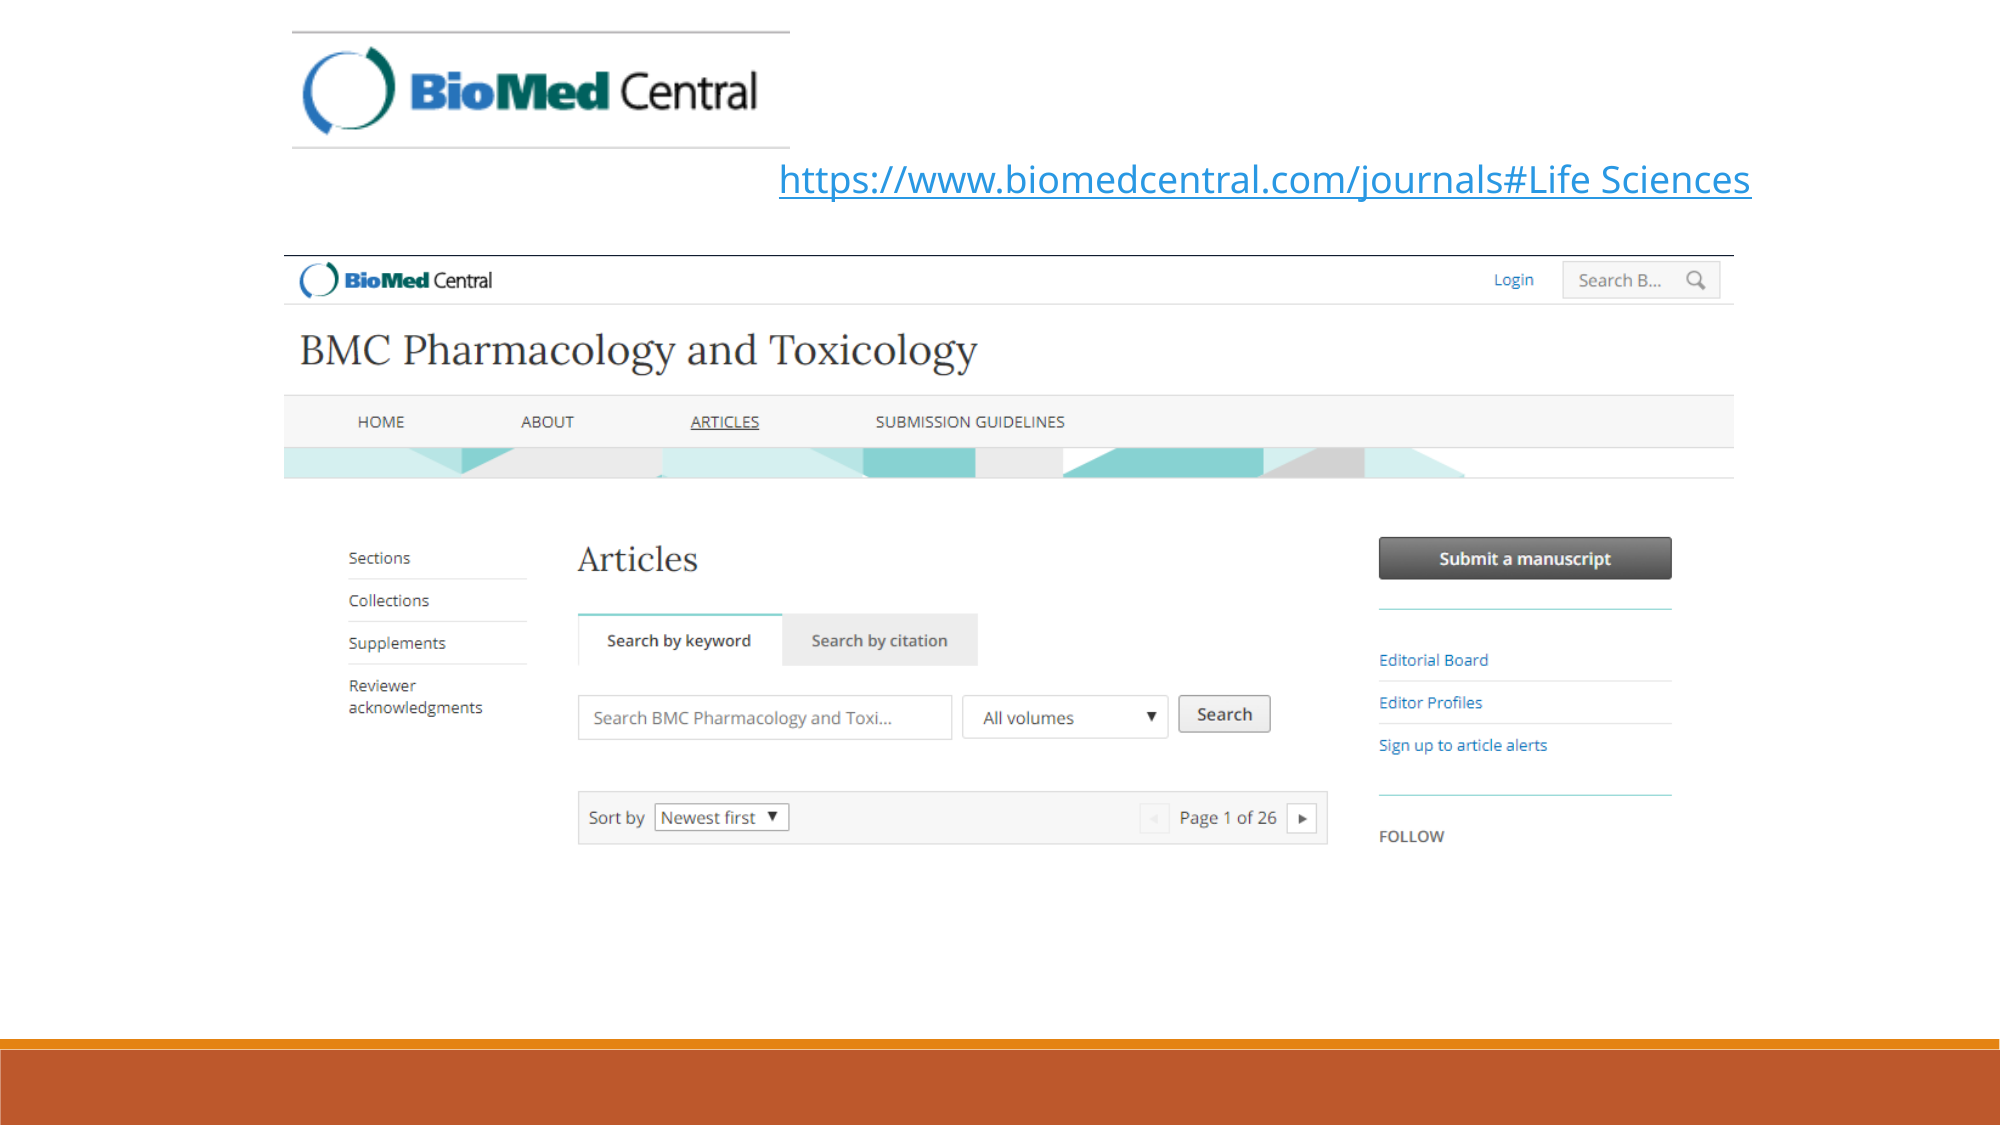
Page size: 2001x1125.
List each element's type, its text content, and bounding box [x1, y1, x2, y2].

picture [284, 254, 1735, 859]
picture [292, 29, 791, 150]
text_box https://www.biomedcentral.com/journals#Life Sciences [763, 148, 1775, 215]
